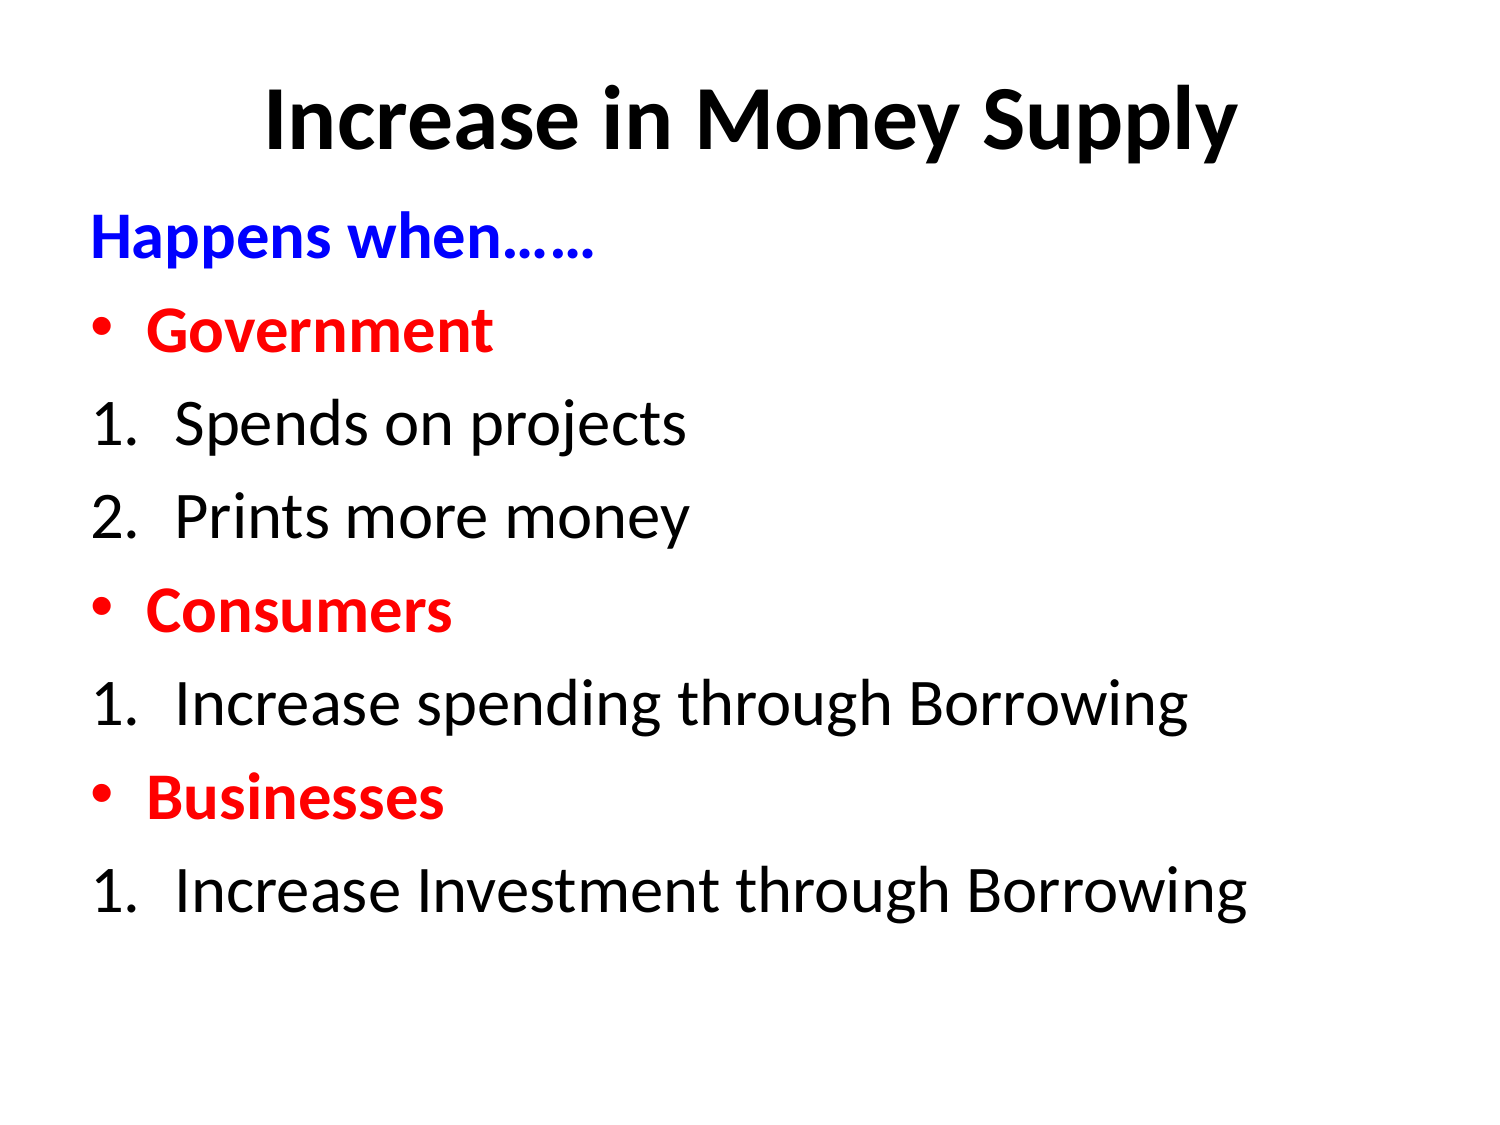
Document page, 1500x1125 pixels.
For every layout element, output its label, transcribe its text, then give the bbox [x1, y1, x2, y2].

list Happens when…… Government Spends on projects Prints more money Consumers Increase spending through Borrowing Businesses Increase Investment through Borrowing [75, 184, 1425, 1094]
title Increase in Money Supply [76, 19, 1427, 207]
